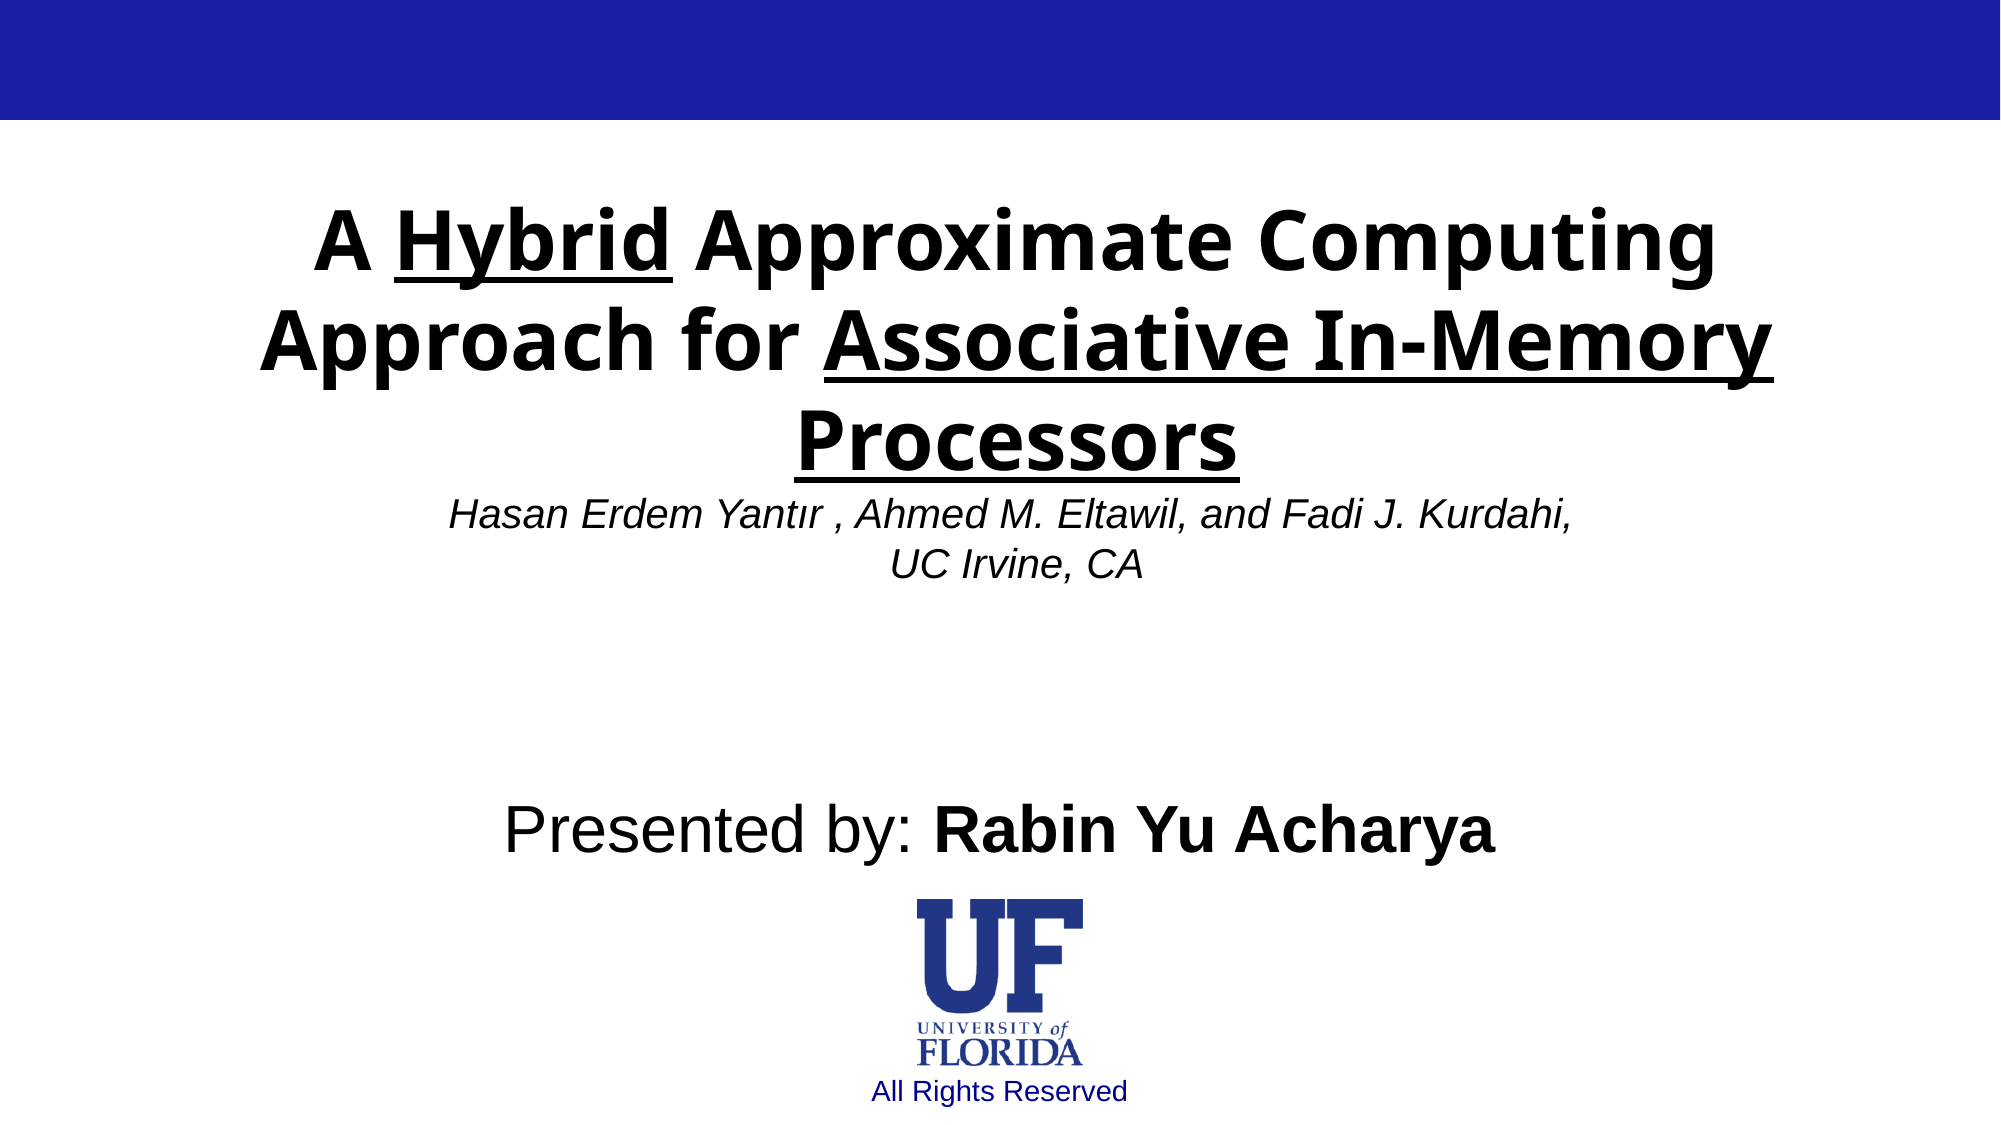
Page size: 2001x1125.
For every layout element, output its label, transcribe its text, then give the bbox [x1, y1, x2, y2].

text_box Hasan Erdem Yantır , Ahmed M. Eltawil, and Fadi J. Kurdahi, UC Irvine, CA [85, 478, 1949, 596]
text_box Presented by: Rabin Yu Acharya [438, 777, 1562, 875]
picture [917, 899, 1083, 1066]
title A Hybrid Approximate Computing Approach for Associative In-Memory Processors [131, 110, 1903, 478]
